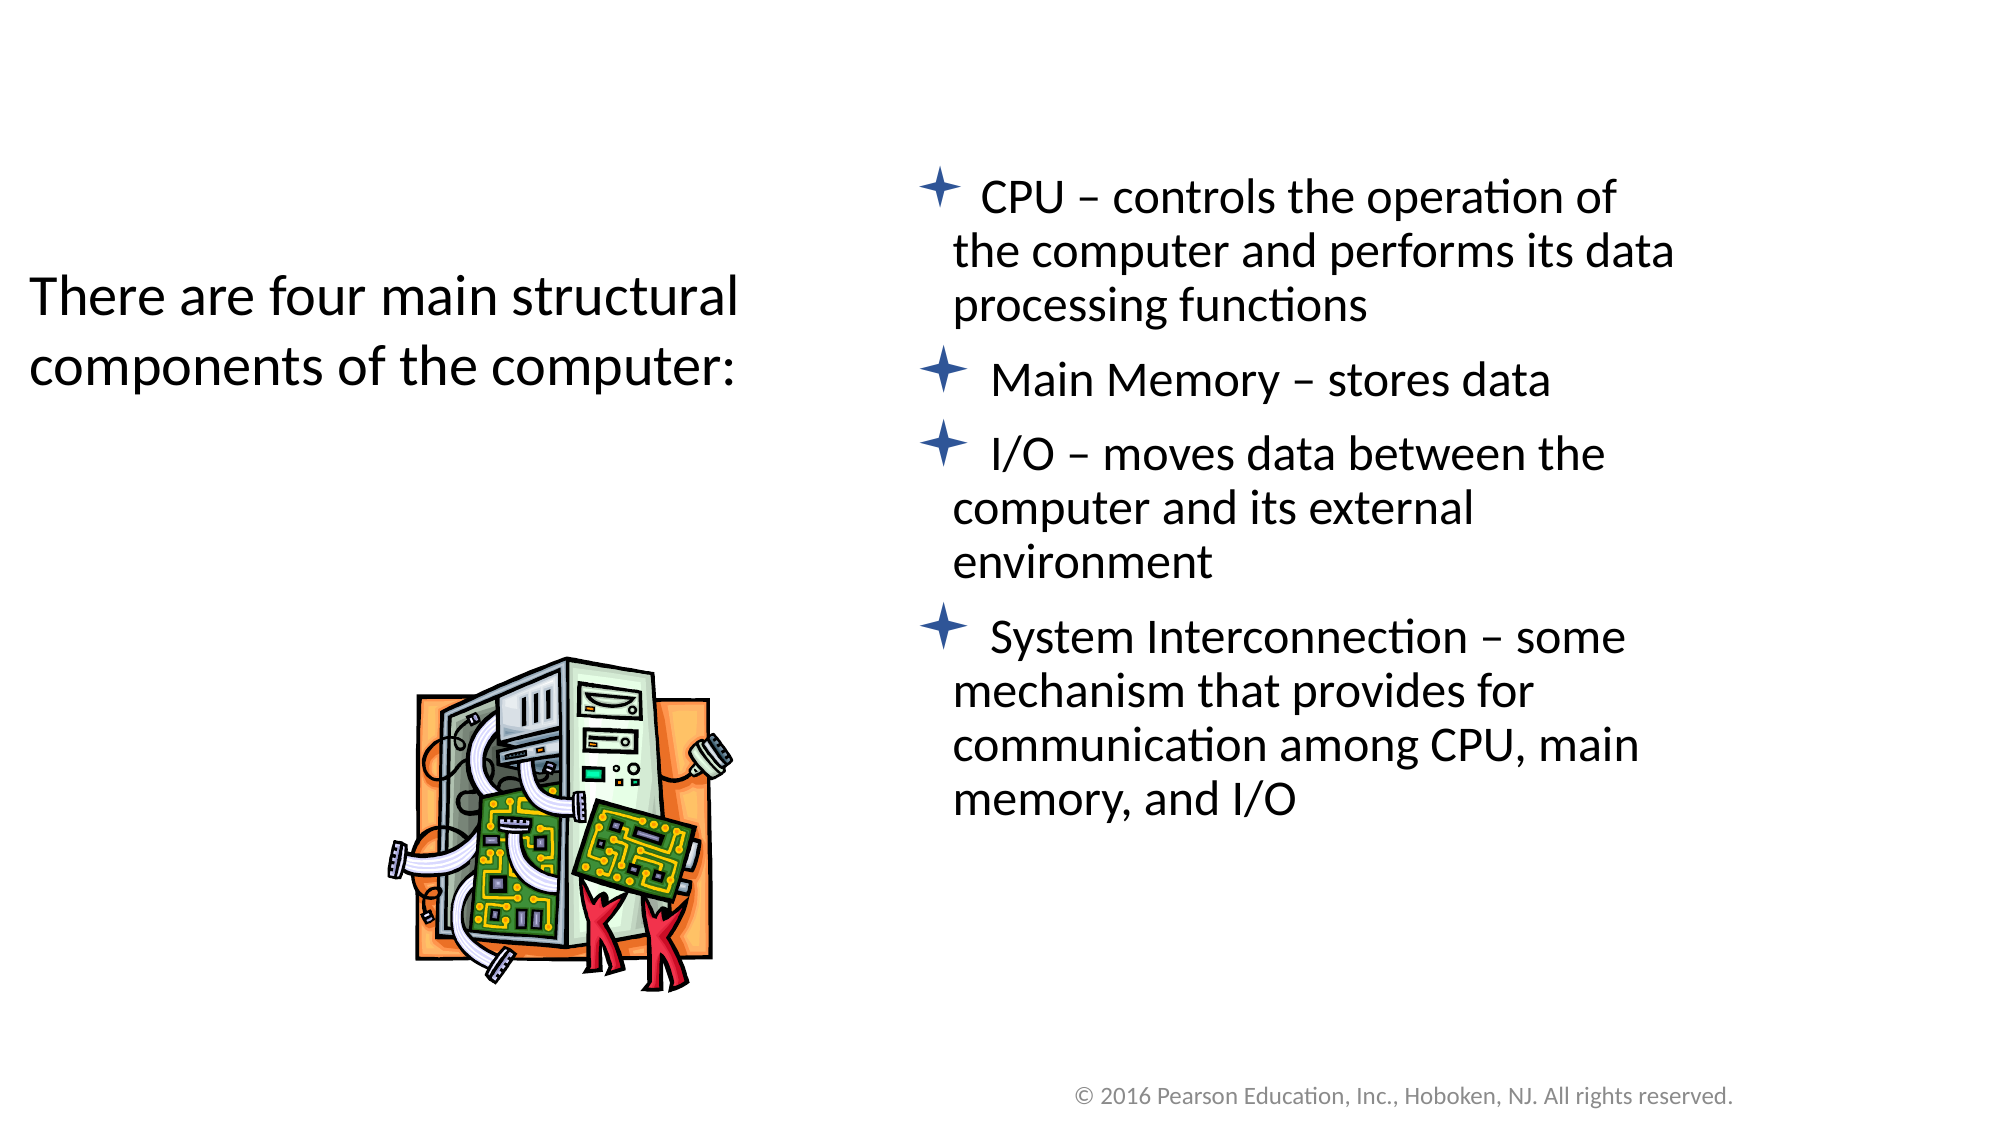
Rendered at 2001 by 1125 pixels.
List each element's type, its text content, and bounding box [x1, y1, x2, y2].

text_box There are four main structural components of the computer: [15, 249, 816, 405]
picture [387, 649, 740, 1000]
list CPU – controls the operation of the computer and performs its data processing functions Main Memory – stores data I/O – moves data between the computer and its external environment System Interconnection – some mechanism that provides for communication among CPU, main memory, and I/O [900, 162, 1700, 1065]
footer © 2016 Pearson Education, Inc., Hoboken, NJ. All rights reserved. [249, 1065, 1750, 1125]
